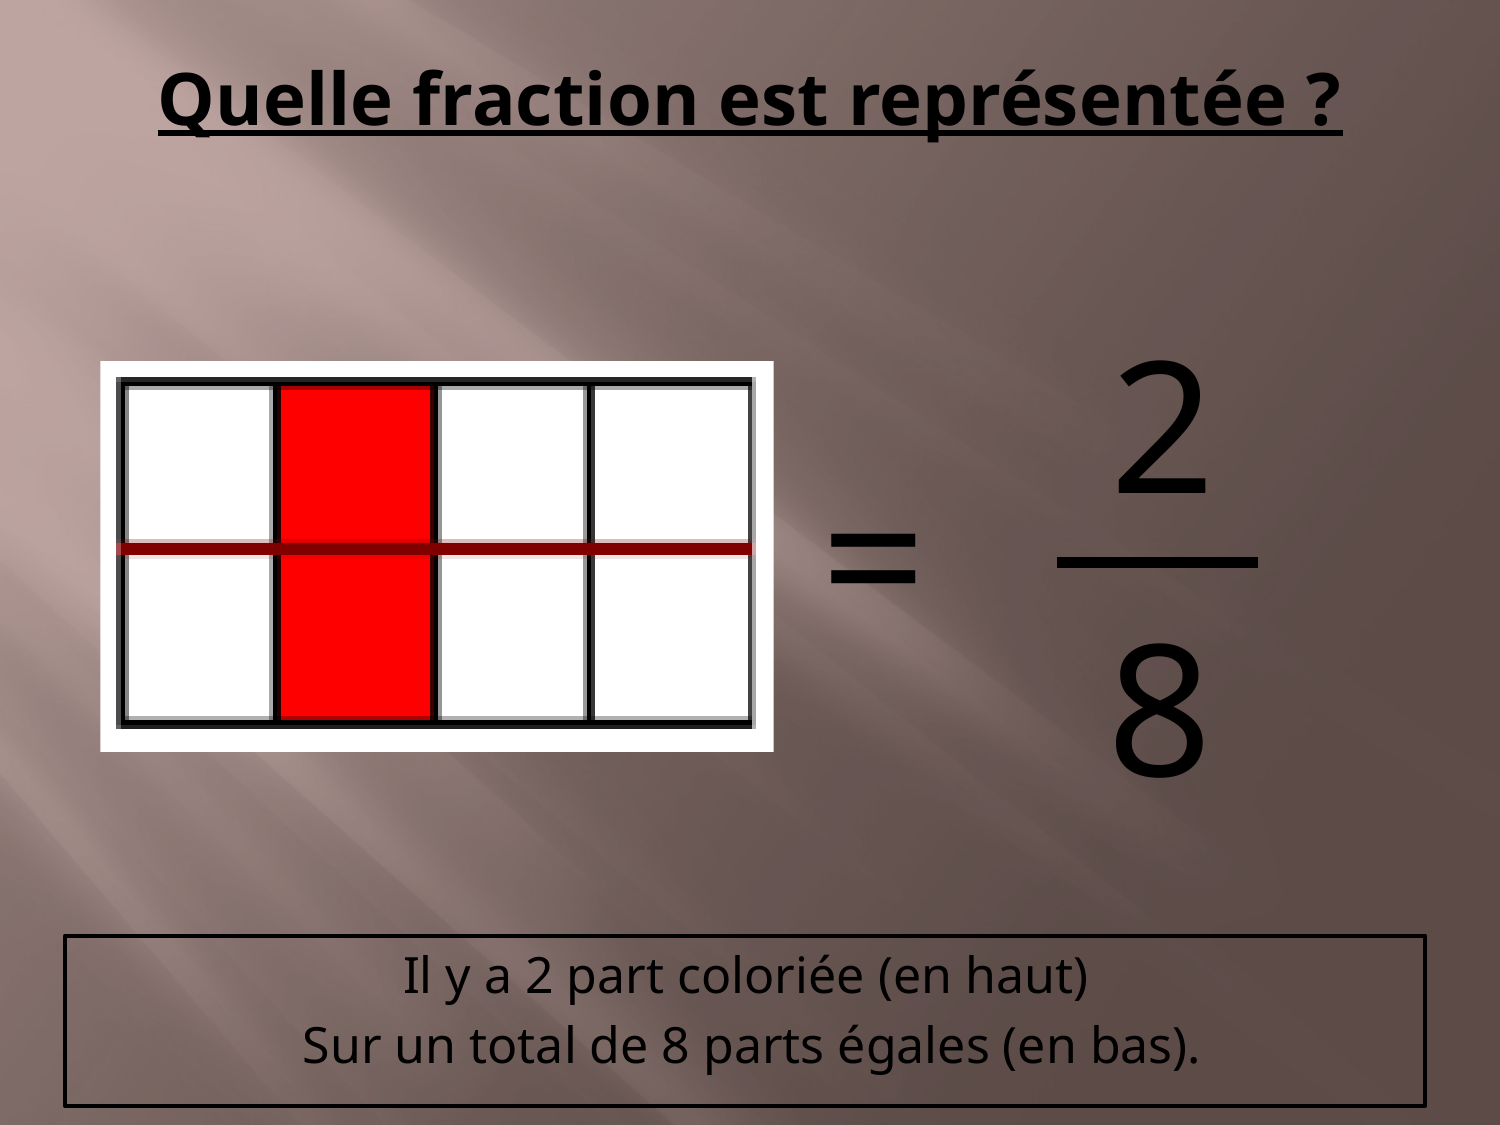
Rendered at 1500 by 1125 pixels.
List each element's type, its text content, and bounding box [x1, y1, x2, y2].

text_box Il y a 2 part coloriée (en haut) Sur un total de 8 parts égales (en bas). [64, 935, 1425, 1106]
text_box = [817, 432, 963, 668]
picture [100, 361, 774, 752]
text_box Quelle fraction est représentée ? [74, 45, 1425, 209]
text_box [1056, 302, 1259, 824]
